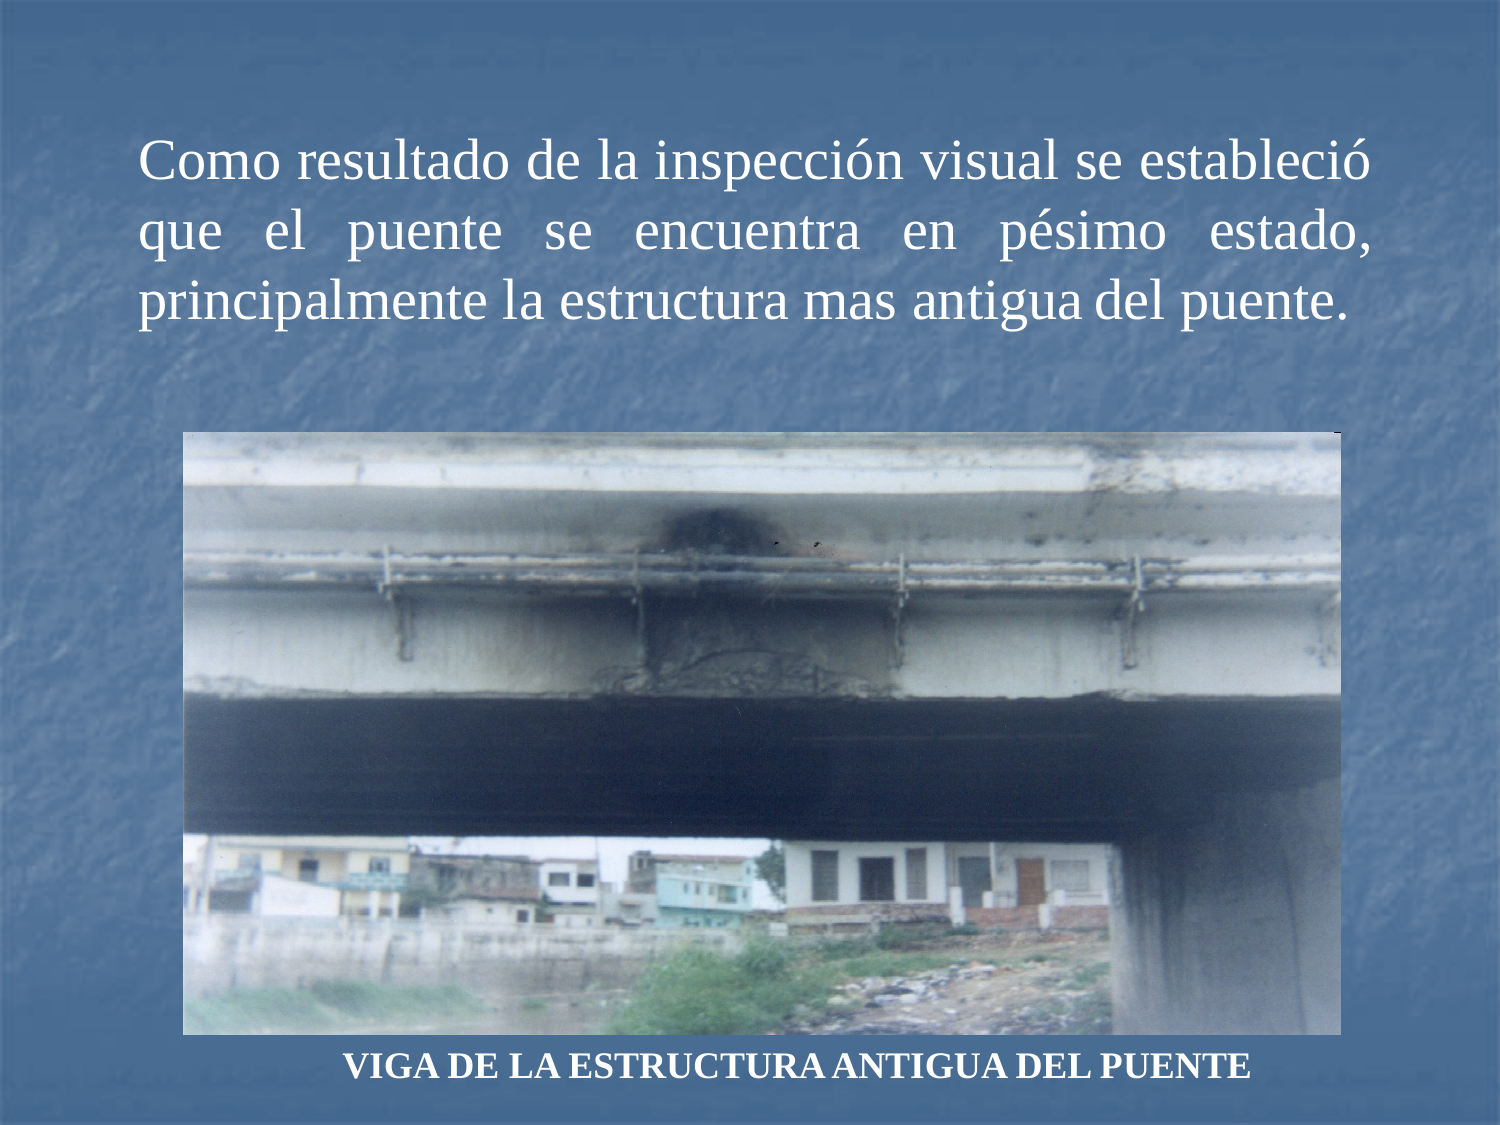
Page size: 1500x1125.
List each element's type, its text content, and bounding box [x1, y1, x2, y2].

text_box VIGA DE LA ESTRUCTURA ANTIGUA DEL PUENTE [301, 1044, 1294, 1094]
text_box Como resultado de la inspección visual se estableció que el puente se encuentra en pésimo estado, principalmente la estructura mas antigua del puente. [123, 113, 1388, 339]
picture [182, 432, 1342, 1036]
